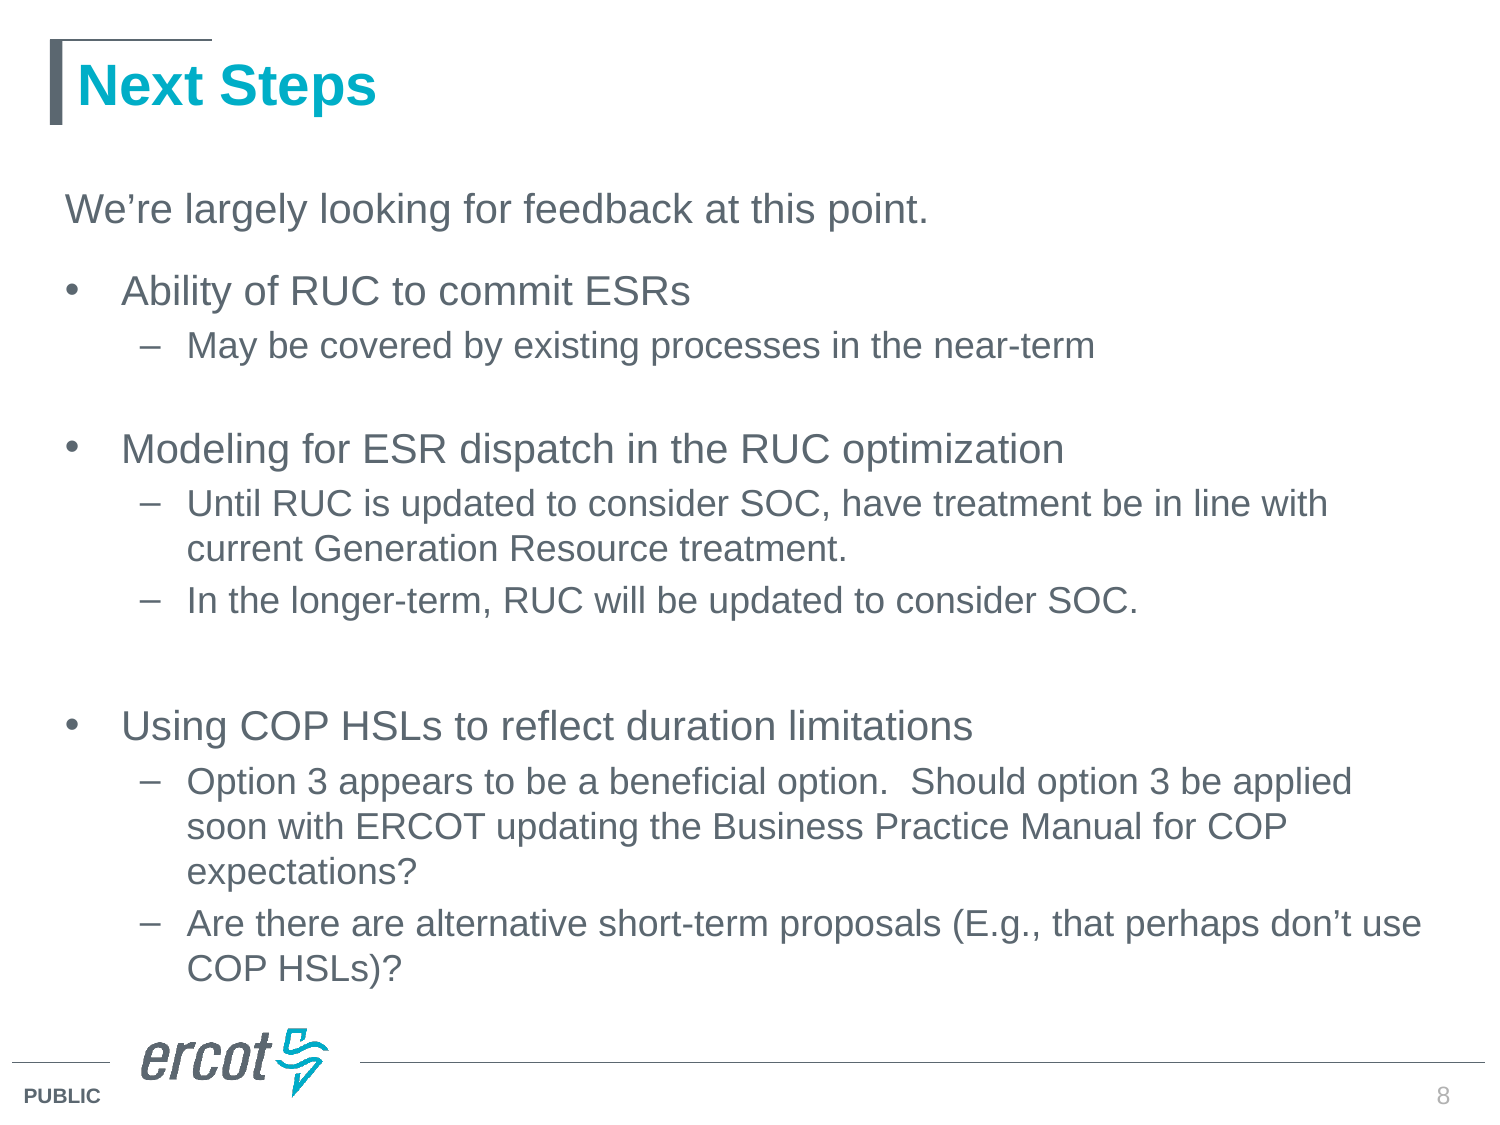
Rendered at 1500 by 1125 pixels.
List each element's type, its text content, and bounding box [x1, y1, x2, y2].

title Next Steps [62, 39, 1450, 125]
list We’re largely looking for feedback at this point. Ability of RUC to commit ESRs May be covered by existing processes in the near-term Modeling for ESR dispatch in the RUC optimization Until RUC is updated to consider SOC, have treatment be in line with current Generation Resource treatment. In the longer-term, RUC will be updated to consider SOC. Using COP HSLs to reflect duration limitations Option 3 appears to be a beneficial option. Should option 3 be applied soon with ERCOT updating the Business Practice Manual for COP expectations? Are there are alternative short-term proposals (E.g., that perhaps don’t use COP HSLs)? [50, 174, 1450, 979]
slide_number 8 [1400, 1076, 1488, 1113]
picture [137, 1024, 332, 1100]
